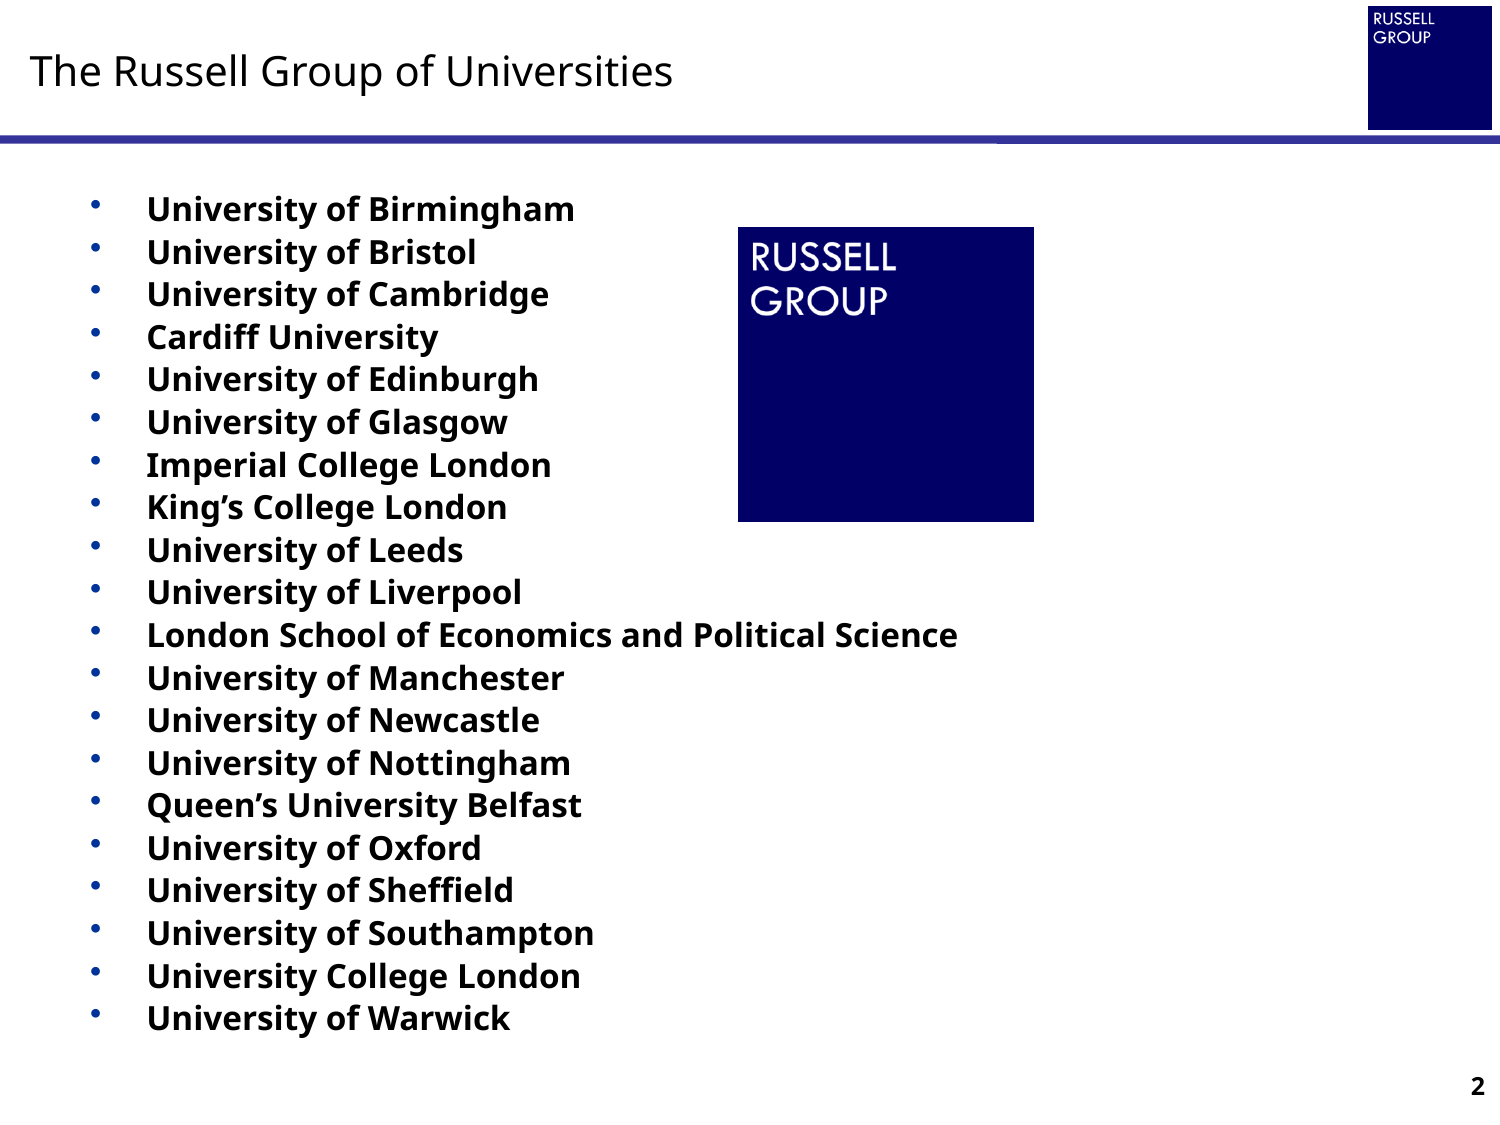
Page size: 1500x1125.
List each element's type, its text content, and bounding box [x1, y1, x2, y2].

slide_number 2 [1187, 1049, 1500, 1125]
list University of Birmingham University of Bristol University of Cambridge Cardiff University University of Edinburgh University of Glasgow Imperial College London King’s College London University of Leeds University of Liverpool London School of Economics and Political Science University of Manchester University of Newcastle University of Nottingham Queen’s University Belfast University of Oxford University of Sheffield University of Southampton University College London University of Warwick [74, 185, 1351, 1074]
picture [738, 226, 1034, 523]
picture [1368, 6, 1492, 16]
picture [1368, 103, 1492, 130]
title The Russell Group of Universities [14, 16, 1500, 103]
